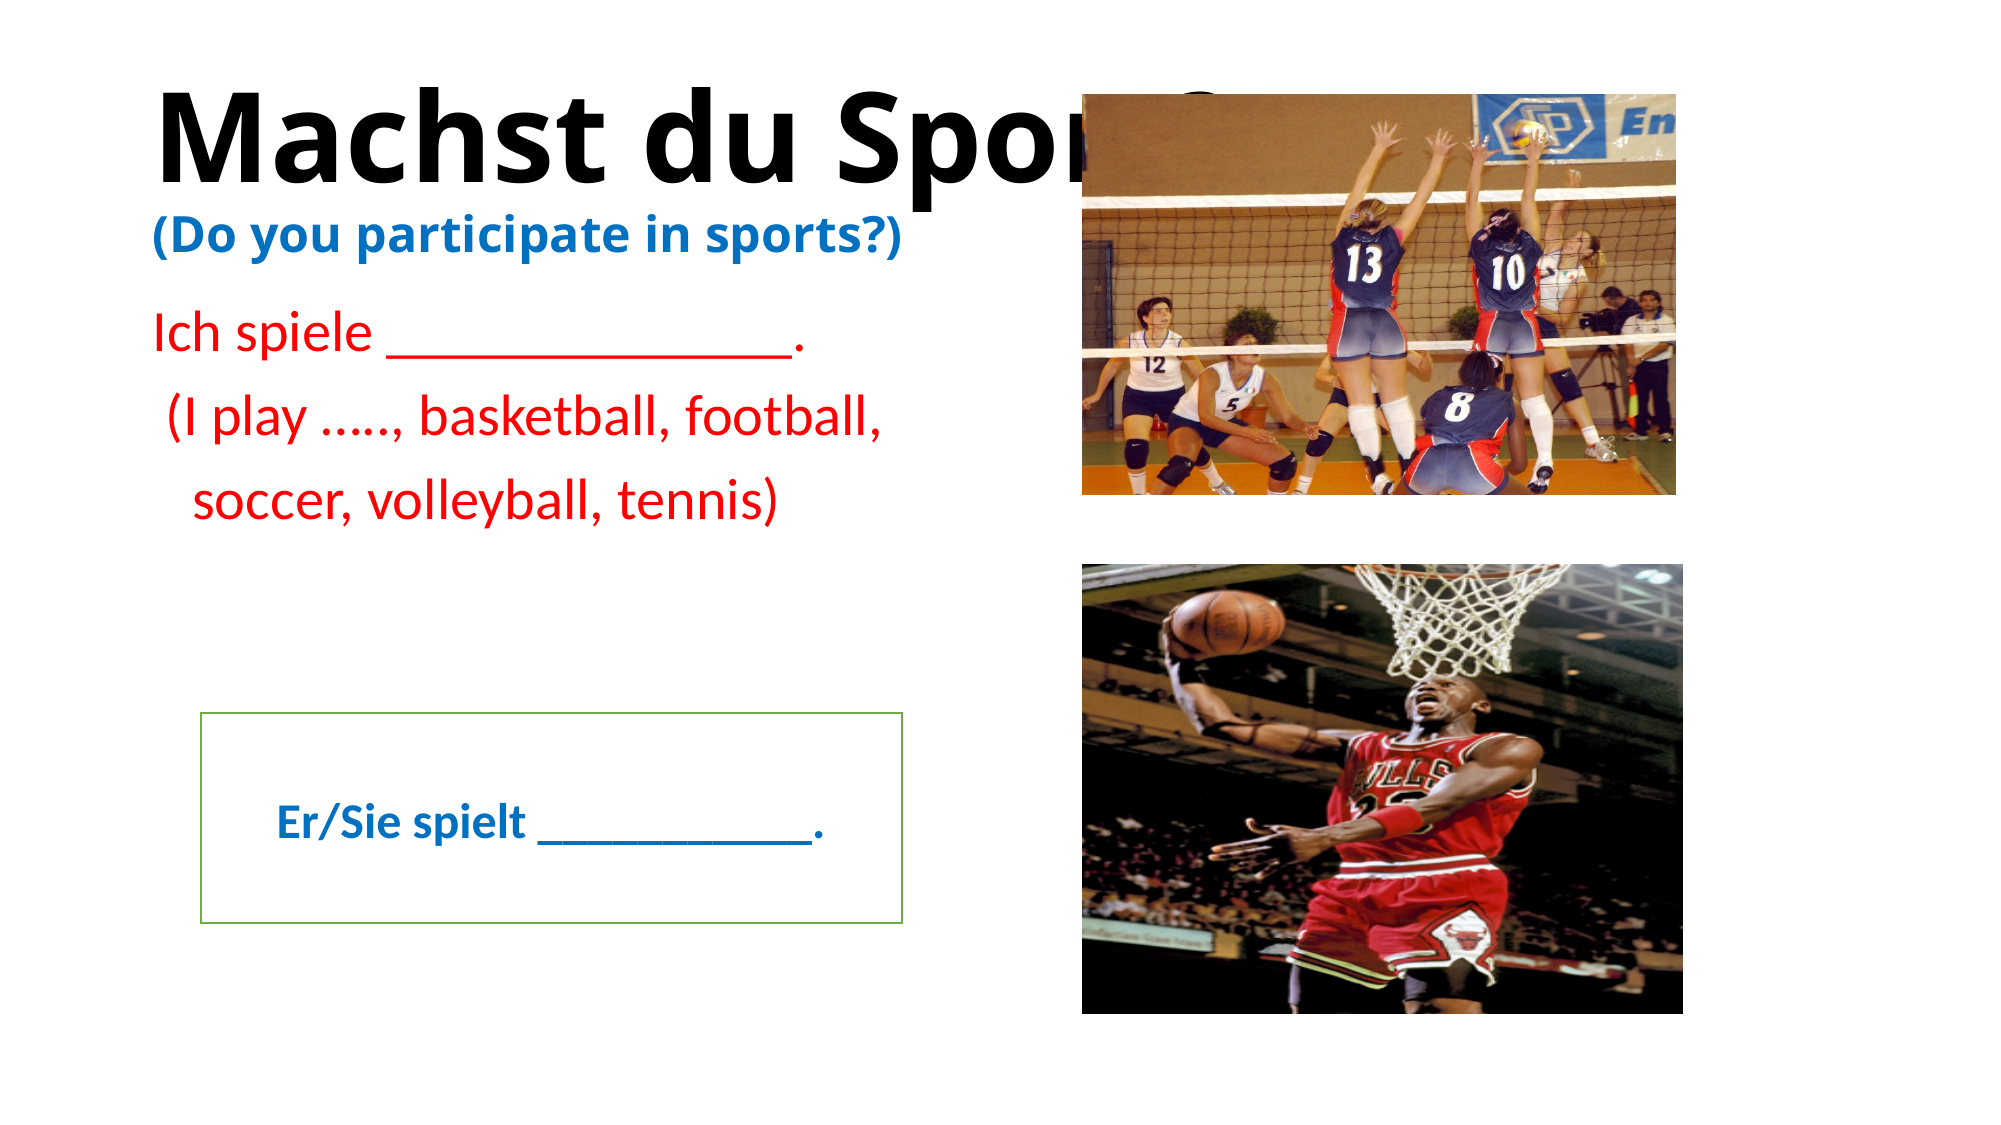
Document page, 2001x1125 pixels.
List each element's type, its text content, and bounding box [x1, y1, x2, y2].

picture [1082, 564, 1683, 1014]
text_box Er/Sie spielt ___________. [200, 712, 903, 924]
title Machst du Sport? (Do you participate in sports?) [137, 59, 1863, 278]
picture [1082, 94, 1676, 495]
list Ich spiele ______________. (I play ….., basketball, football, soccer, volleyball, tennis) [137, 293, 1863, 1014]
